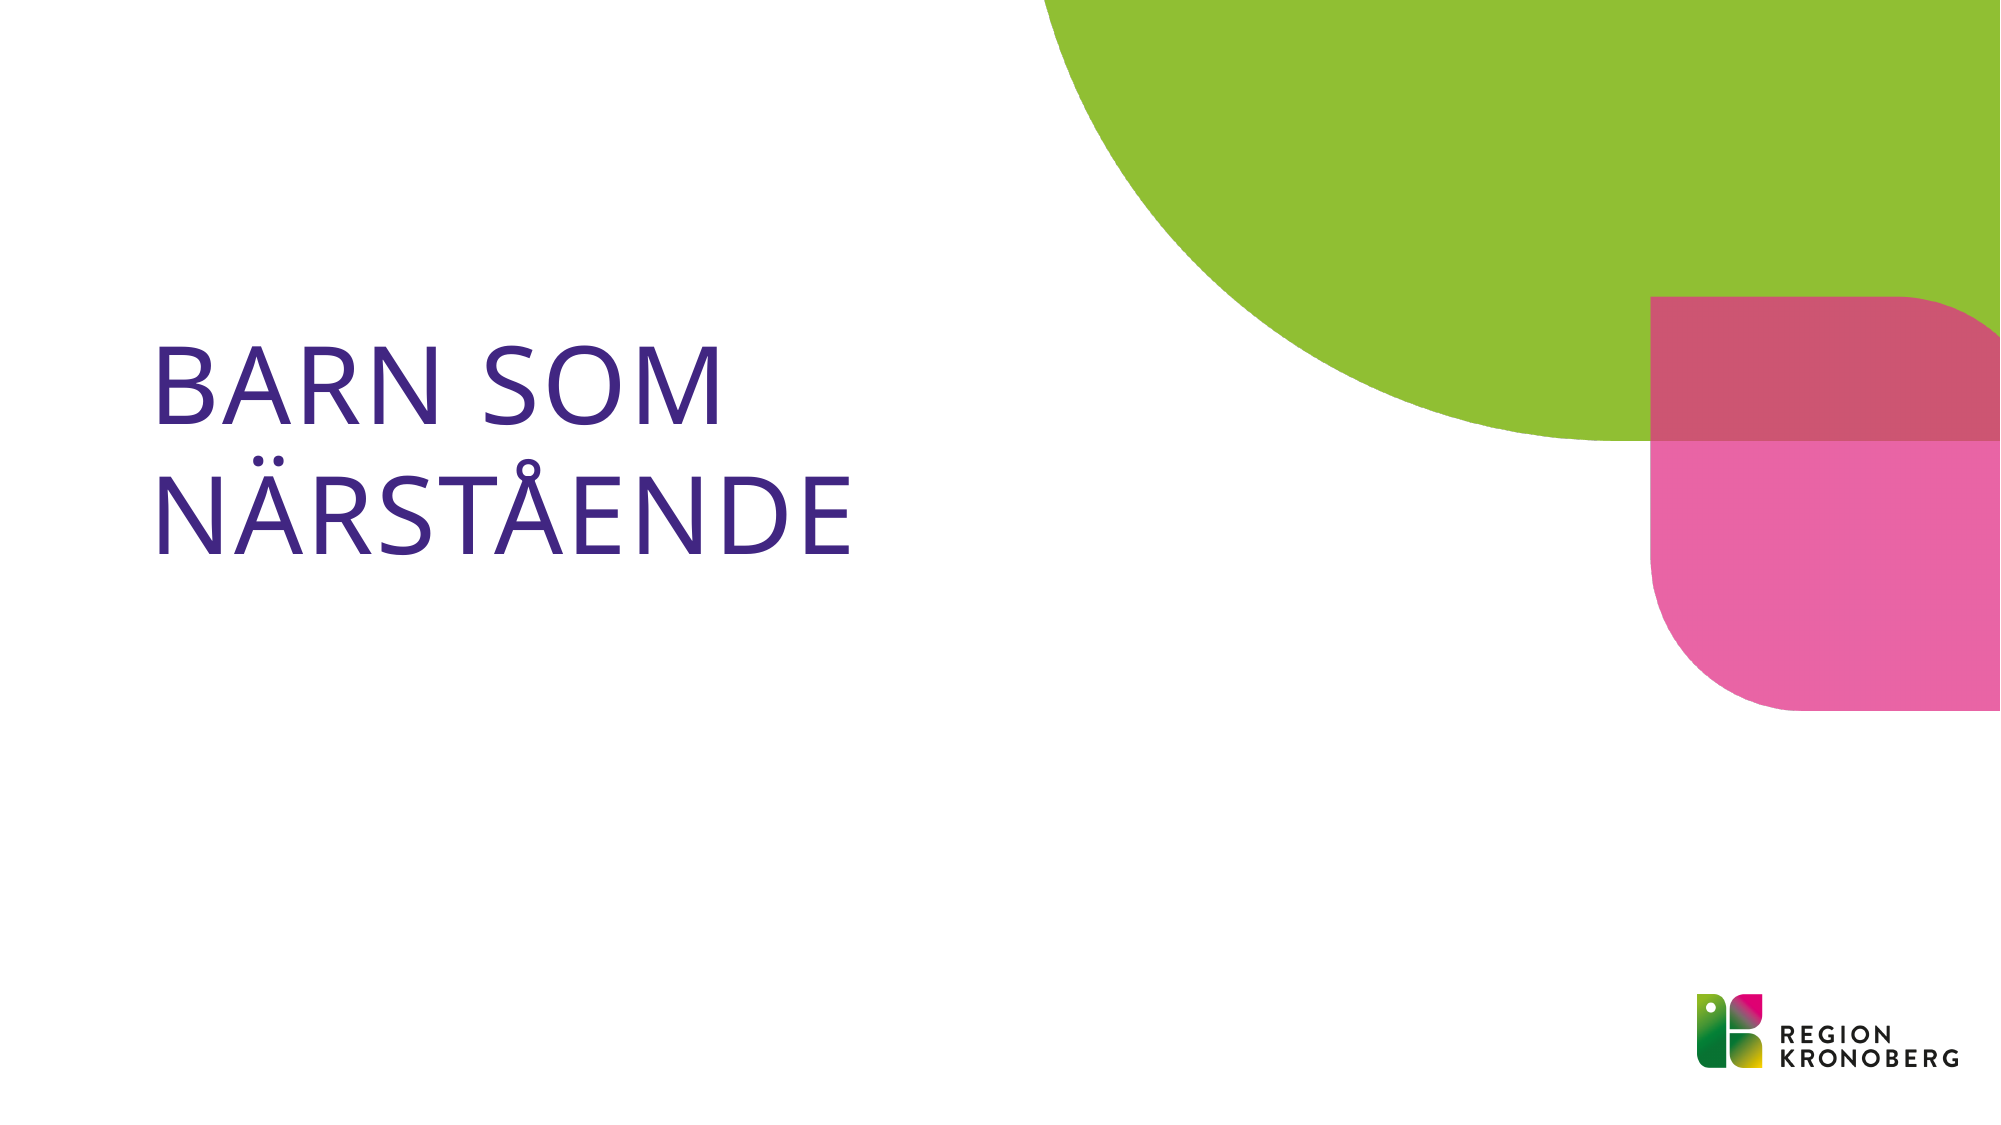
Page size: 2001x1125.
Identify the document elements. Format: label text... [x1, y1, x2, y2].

title Barn som närstående [134, 191, 1072, 584]
picture [1024, 0, 2000, 711]
picture [1697, 994, 1958, 1068]
